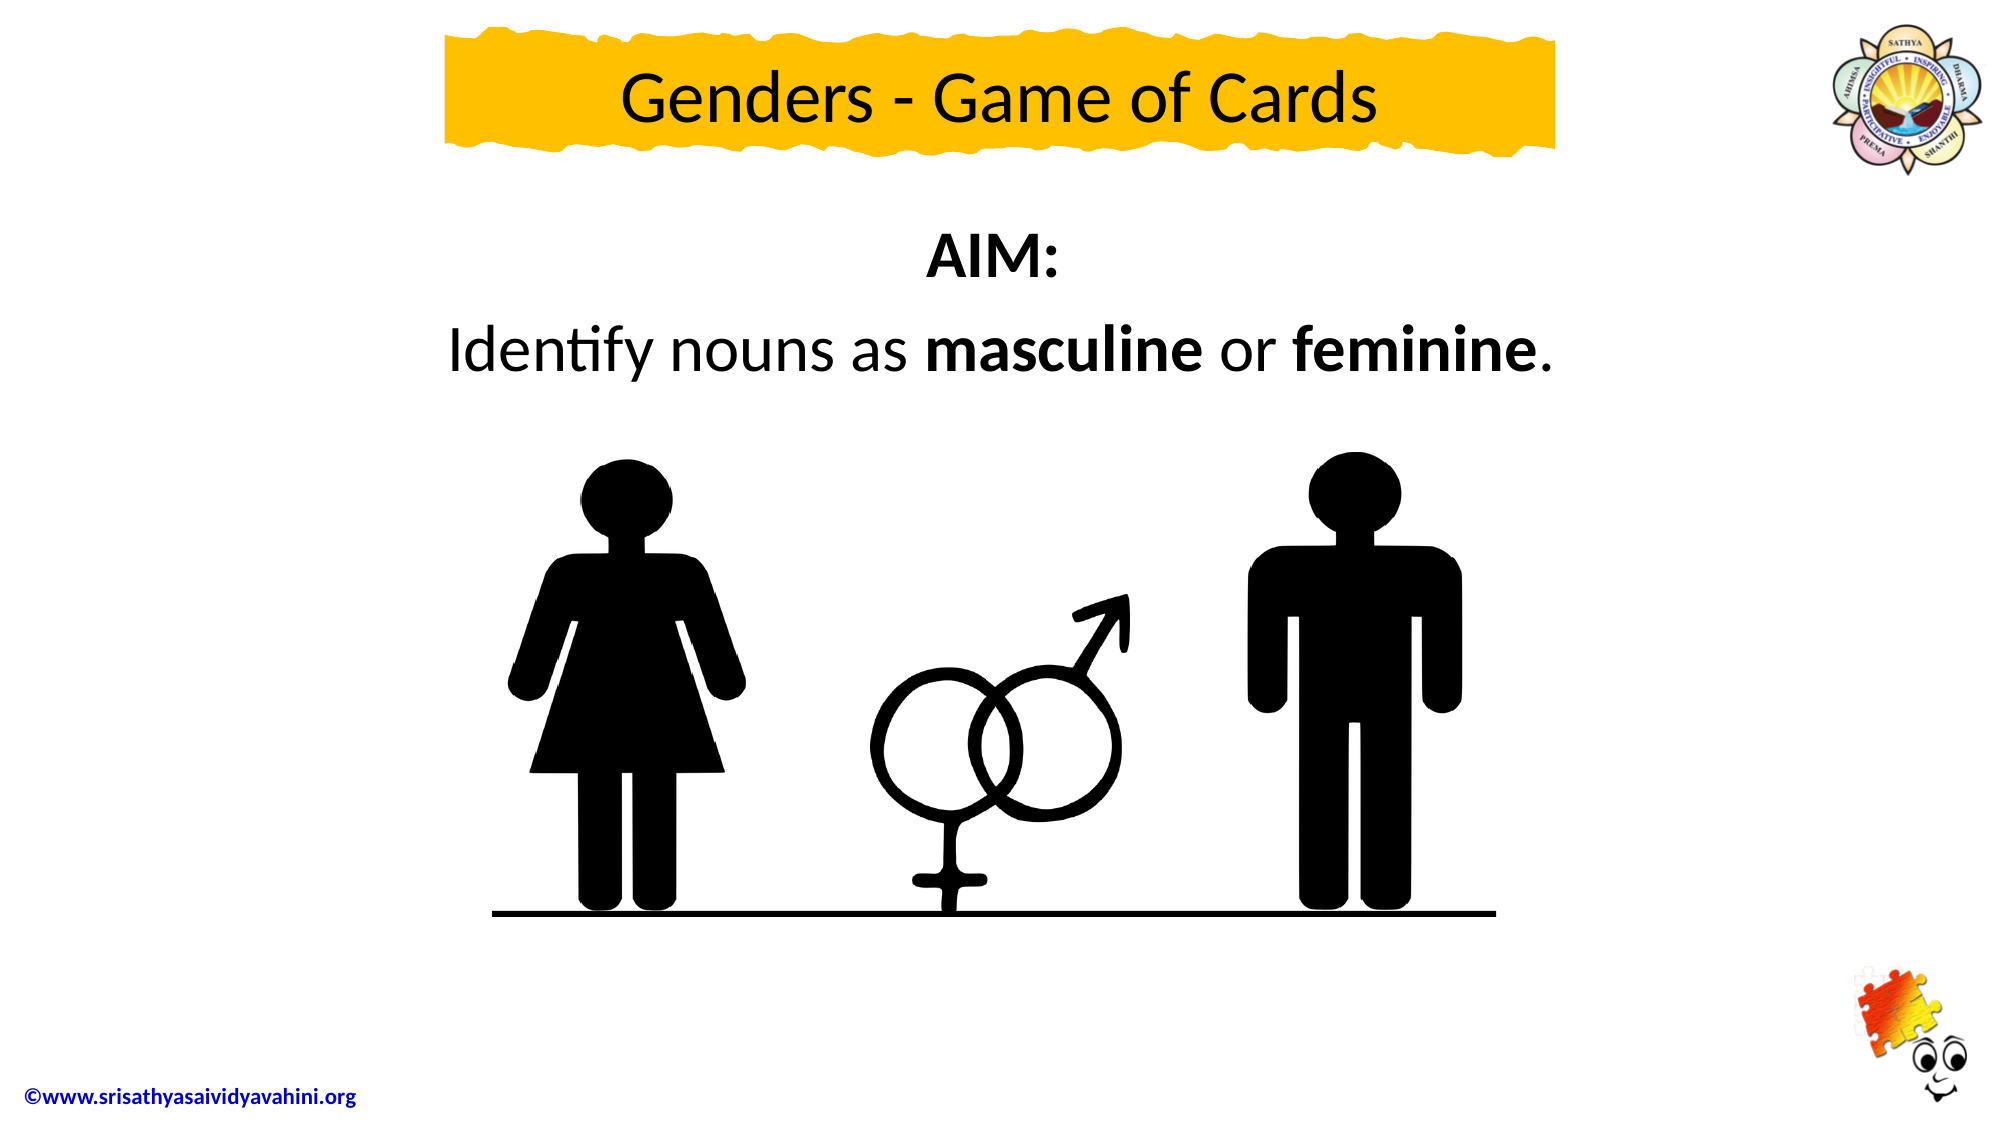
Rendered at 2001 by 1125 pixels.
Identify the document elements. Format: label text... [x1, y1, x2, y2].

picture [1827, 21, 1986, 176]
list AIM: Identify nouns as masculine or feminine. [396, 203, 1606, 421]
text_box Genders - Game of Cards [442, 25, 1558, 160]
picture [491, 451, 1497, 918]
picture [1831, 957, 1982, 1108]
